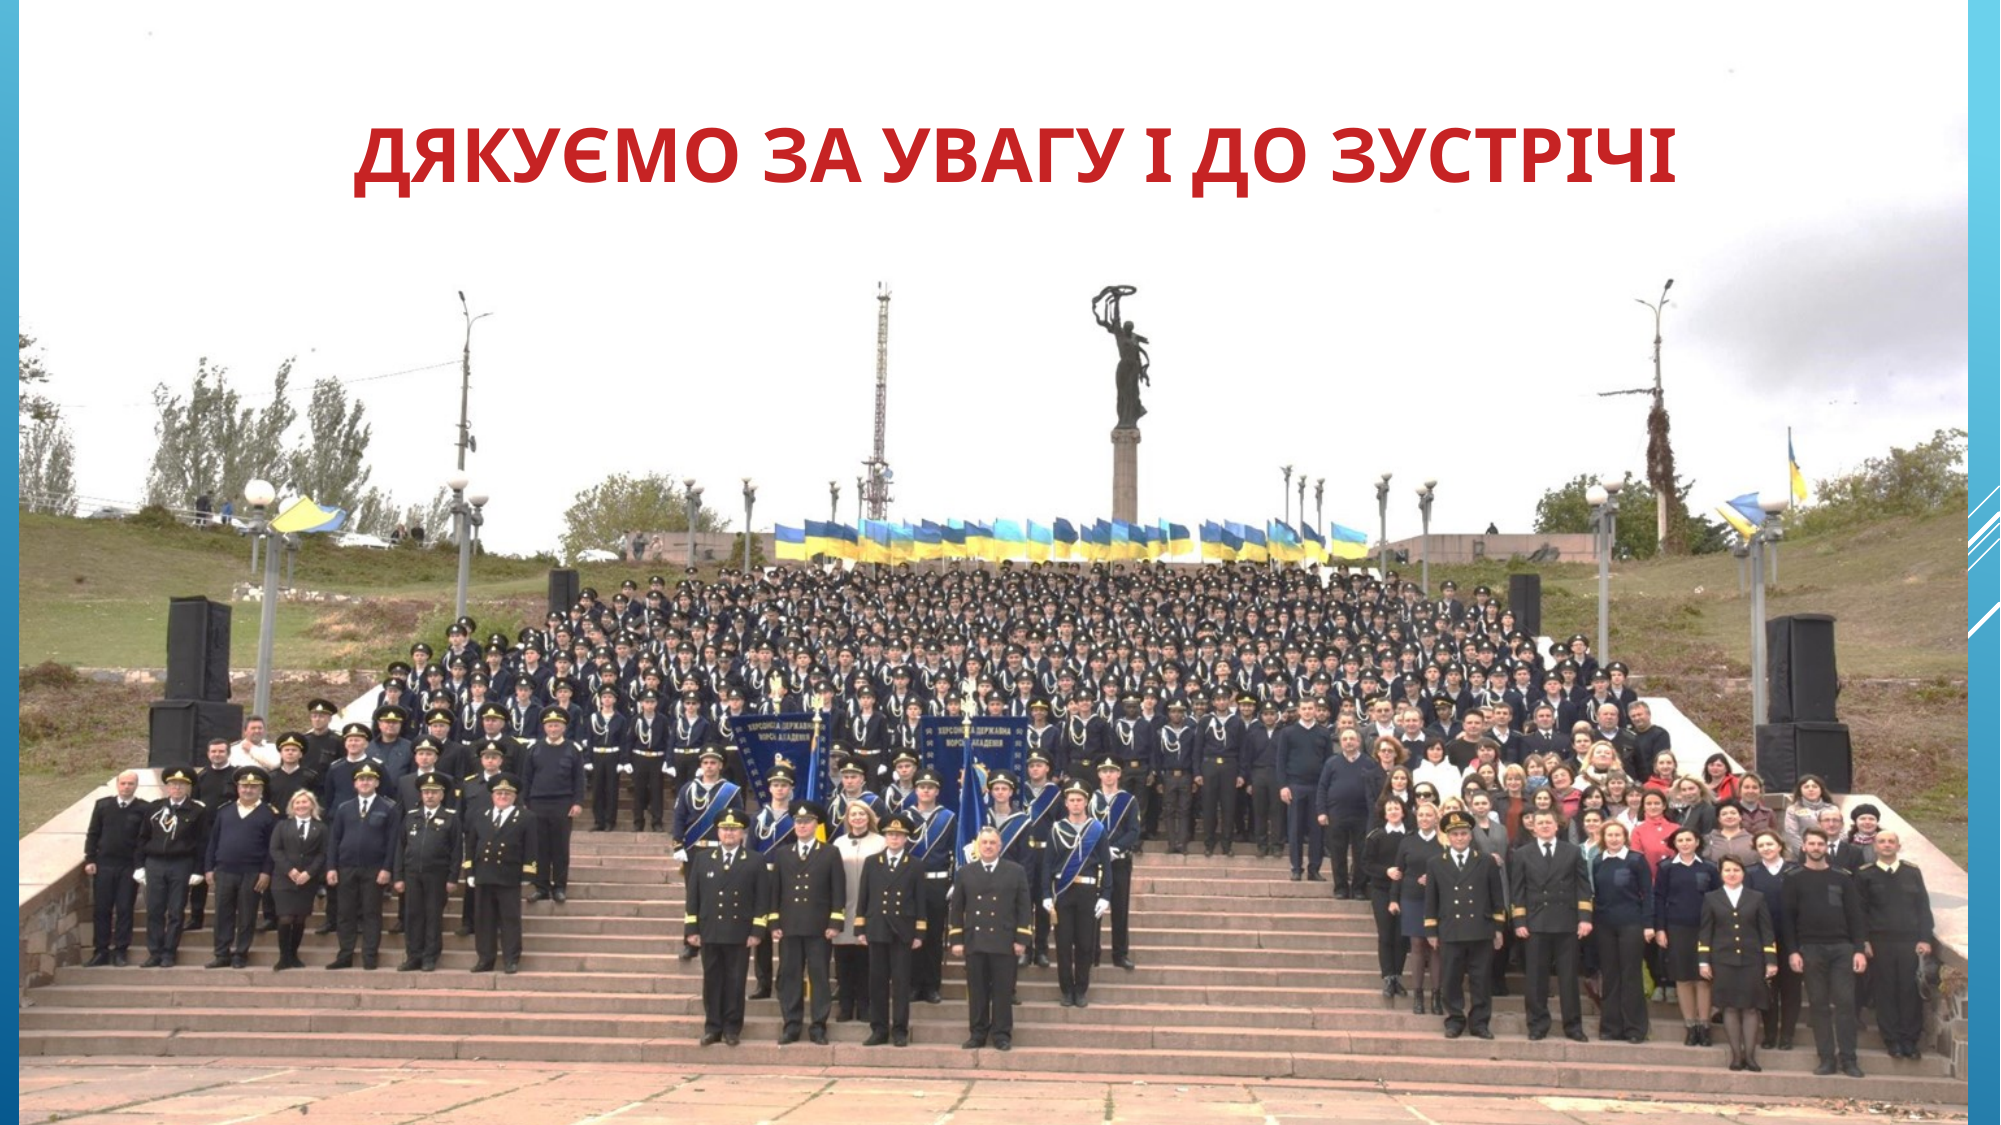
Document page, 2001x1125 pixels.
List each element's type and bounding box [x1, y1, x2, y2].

list [18, 0, 1968, 1125]
